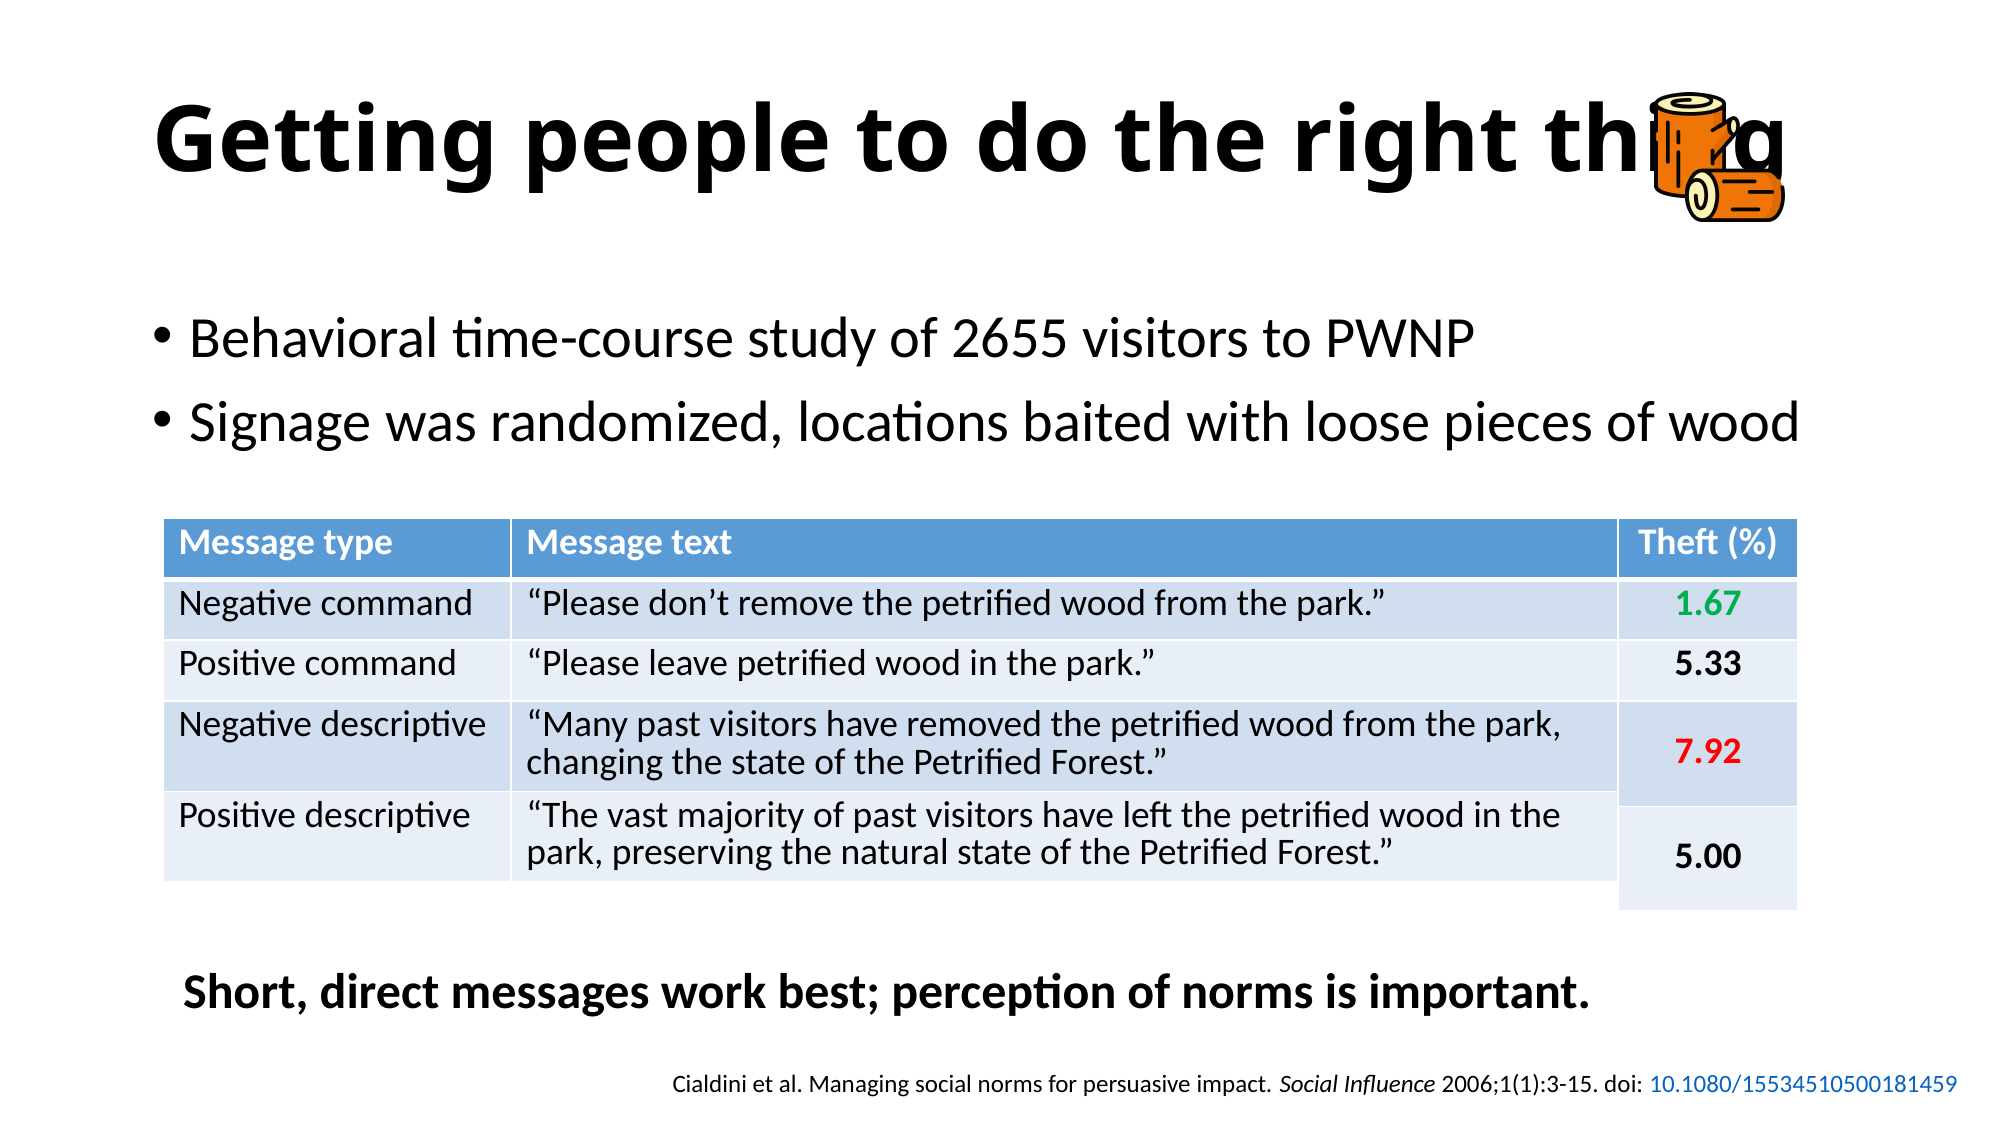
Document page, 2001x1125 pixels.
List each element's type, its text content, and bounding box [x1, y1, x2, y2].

title Getting people to do the right thing [137, 64, 1863, 219]
table_cell “Many past visitors have removed the petrified wood from the park, changing the state of the Petrified Forest.” [512, 702, 1617, 791]
table_header Theft (%) [1619, 519, 1797, 577]
table_cell 1.67 [1619, 582, 1797, 639]
table_cell 5.00 [1619, 807, 1797, 910]
table_header Message type [164, 519, 510, 577]
table_cell 7.92 [1619, 702, 1797, 806]
table_cell Positive command [164, 641, 510, 700]
table_cell 5.33 [1619, 641, 1797, 700]
table_cell “Please leave petrified wood in the park.” [512, 641, 1617, 700]
table_cell “The vast majority of past visitors have left the petrified wood in the park, preserving the natural state of the Petrified Forest.” [512, 792, 1617, 881]
table_header Message text [512, 519, 1617, 577]
text_box Short, direct messages work best; perception of norms is important. [168, 951, 1607, 1026]
text_box Cialdini et al. Managing social norms for persuasive impact. Social Influence 2006;1(1):3-15. doi: 10.1080/15534510500181459 [603, 1060, 1974, 1105]
table_cell “Please don’t remove the petrified wood from the park.” [512, 582, 1617, 639]
table_cell Negative command [164, 582, 510, 639]
table_cell Negative descriptive [164, 702, 510, 791]
table_cell Positive descriptive [164, 792, 510, 881]
list Behavioral time-course study of 2655 visitors to PWNP Signage was randomized, locations baited with loose pieces of wood [137, 299, 1863, 511]
picture [1654, 92, 1785, 222]
